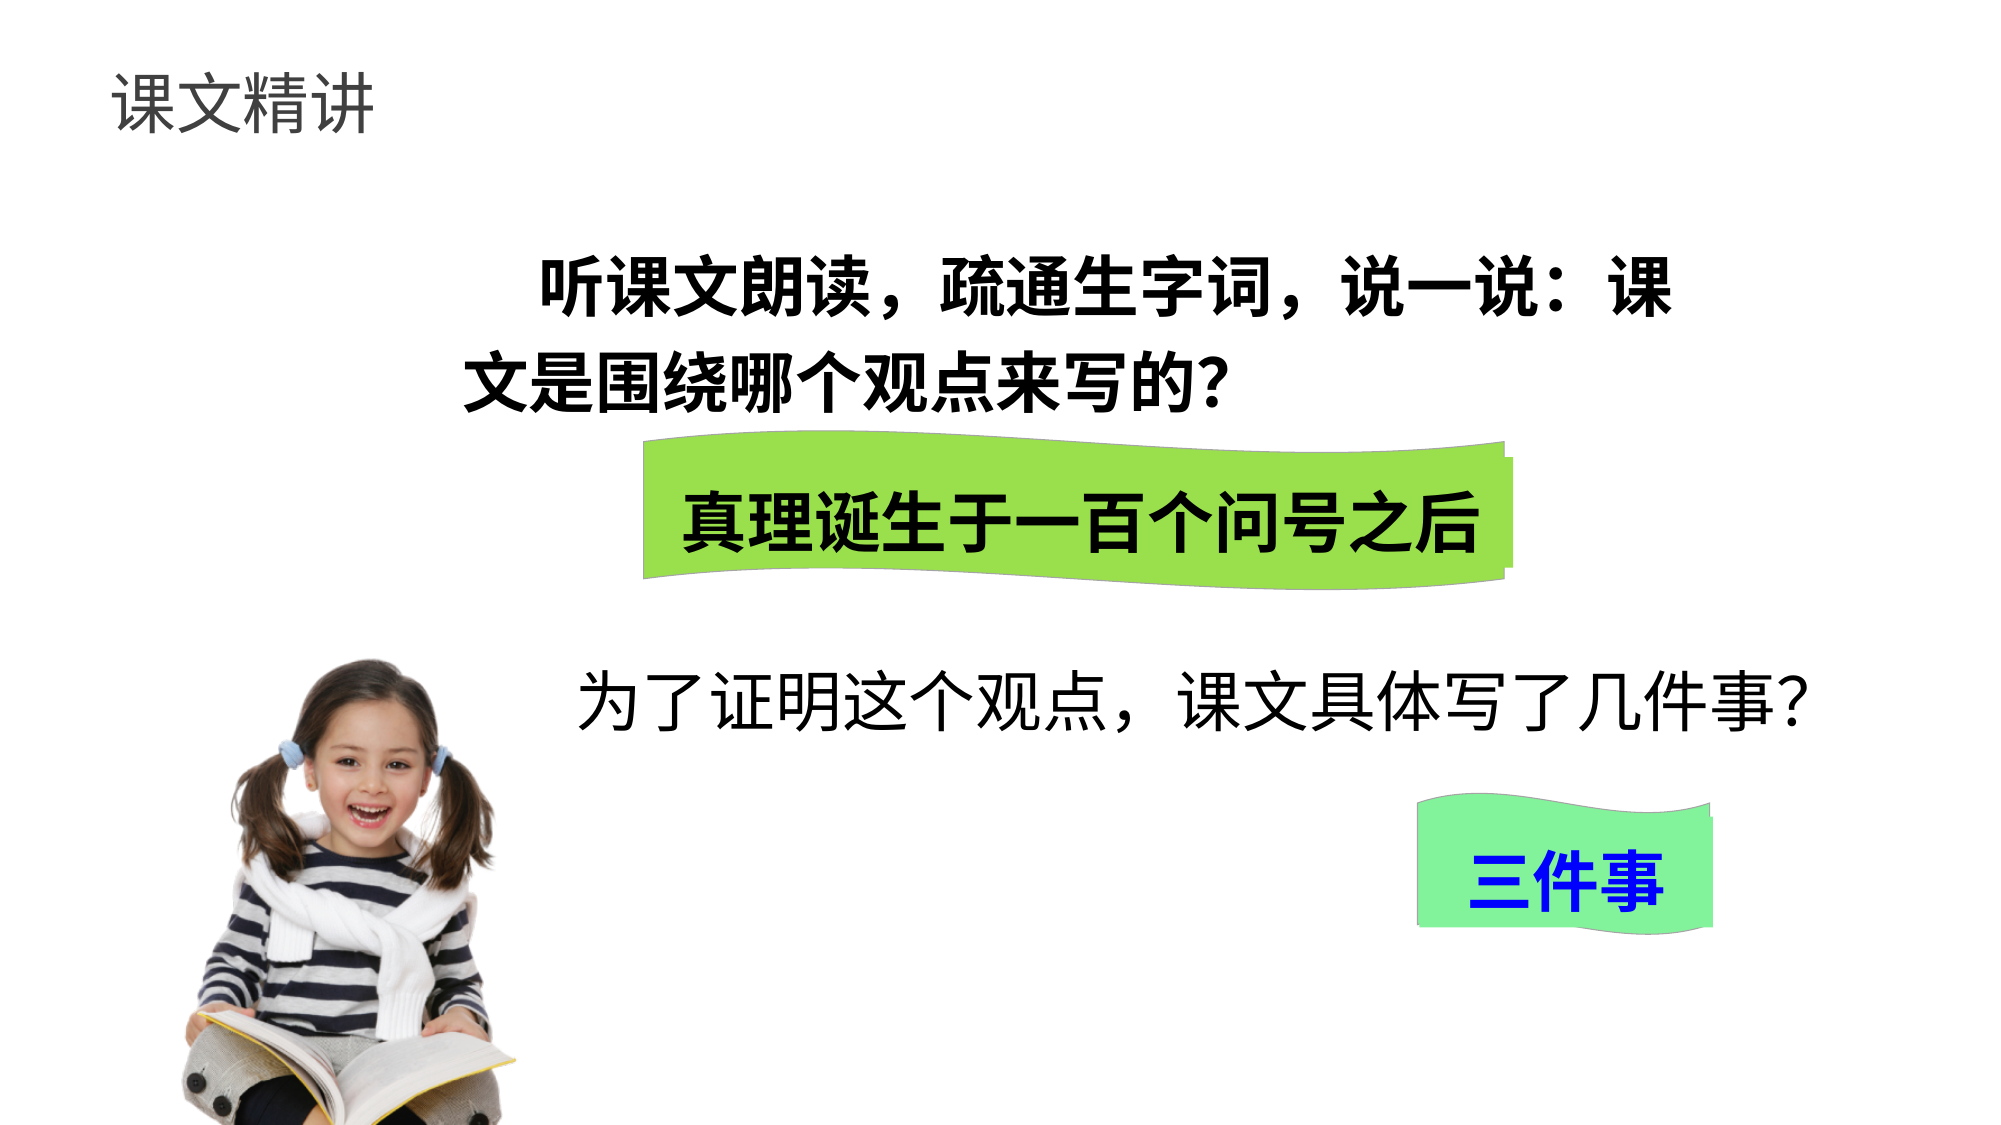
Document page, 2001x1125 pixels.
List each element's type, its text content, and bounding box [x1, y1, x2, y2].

text_box 听课文朗读，疏通生字词，说一说：课文是围绕哪个观点来写的？ [447, 221, 1710, 429]
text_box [1417, 792, 1713, 935]
picture [167, 653, 524, 1125]
text_box 为了证明这个观点，课文具体写了几件事？ [484, 627, 1950, 747]
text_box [643, 430, 1514, 590]
text_box 课文精讲 [94, 54, 772, 150]
